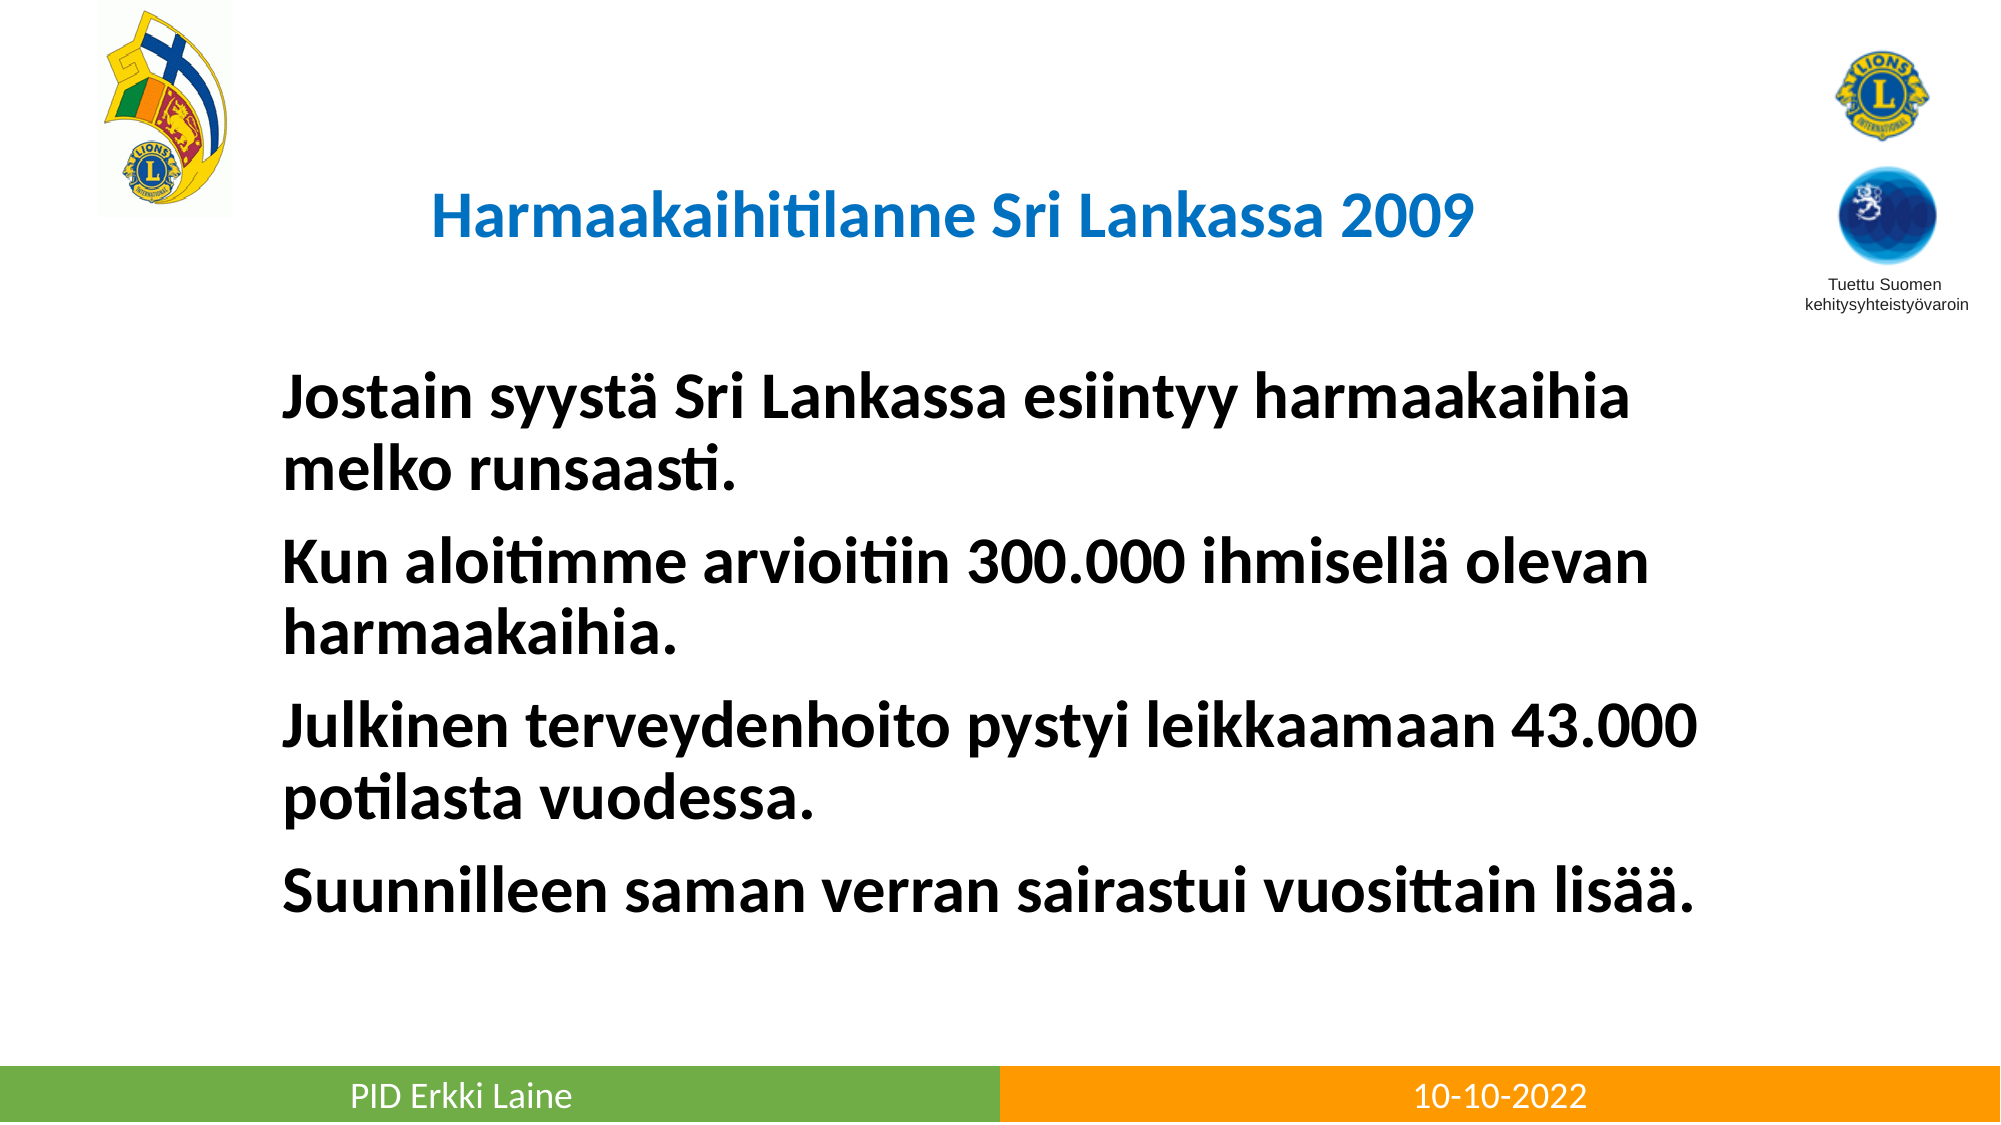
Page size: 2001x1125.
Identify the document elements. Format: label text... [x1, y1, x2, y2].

picture [1822, 44, 1944, 146]
text_box Tuettu Suomen kehitysyhteistyövaroin [1790, 266, 1985, 322]
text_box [0, 1066, 2000, 1122]
picture [1834, 165, 1940, 267]
title Harmaakaihitilanne Sri Lankassa 2009 [204, 119, 1705, 260]
picture [98, 0, 232, 217]
text_box Jostain syystä Sri Lankassa esiintyy harmaakaihia melko runsaasti. Kun aloitimme arvioitiin 300.000 ihmisellä olevan harmaakaihia. Julkinen terveydenhoito pystyi leikkaamaan 43.000 potilasta vuodessa. Suunnilleen saman verran sairastui vuosittain lisää. [267, 353, 1732, 989]
